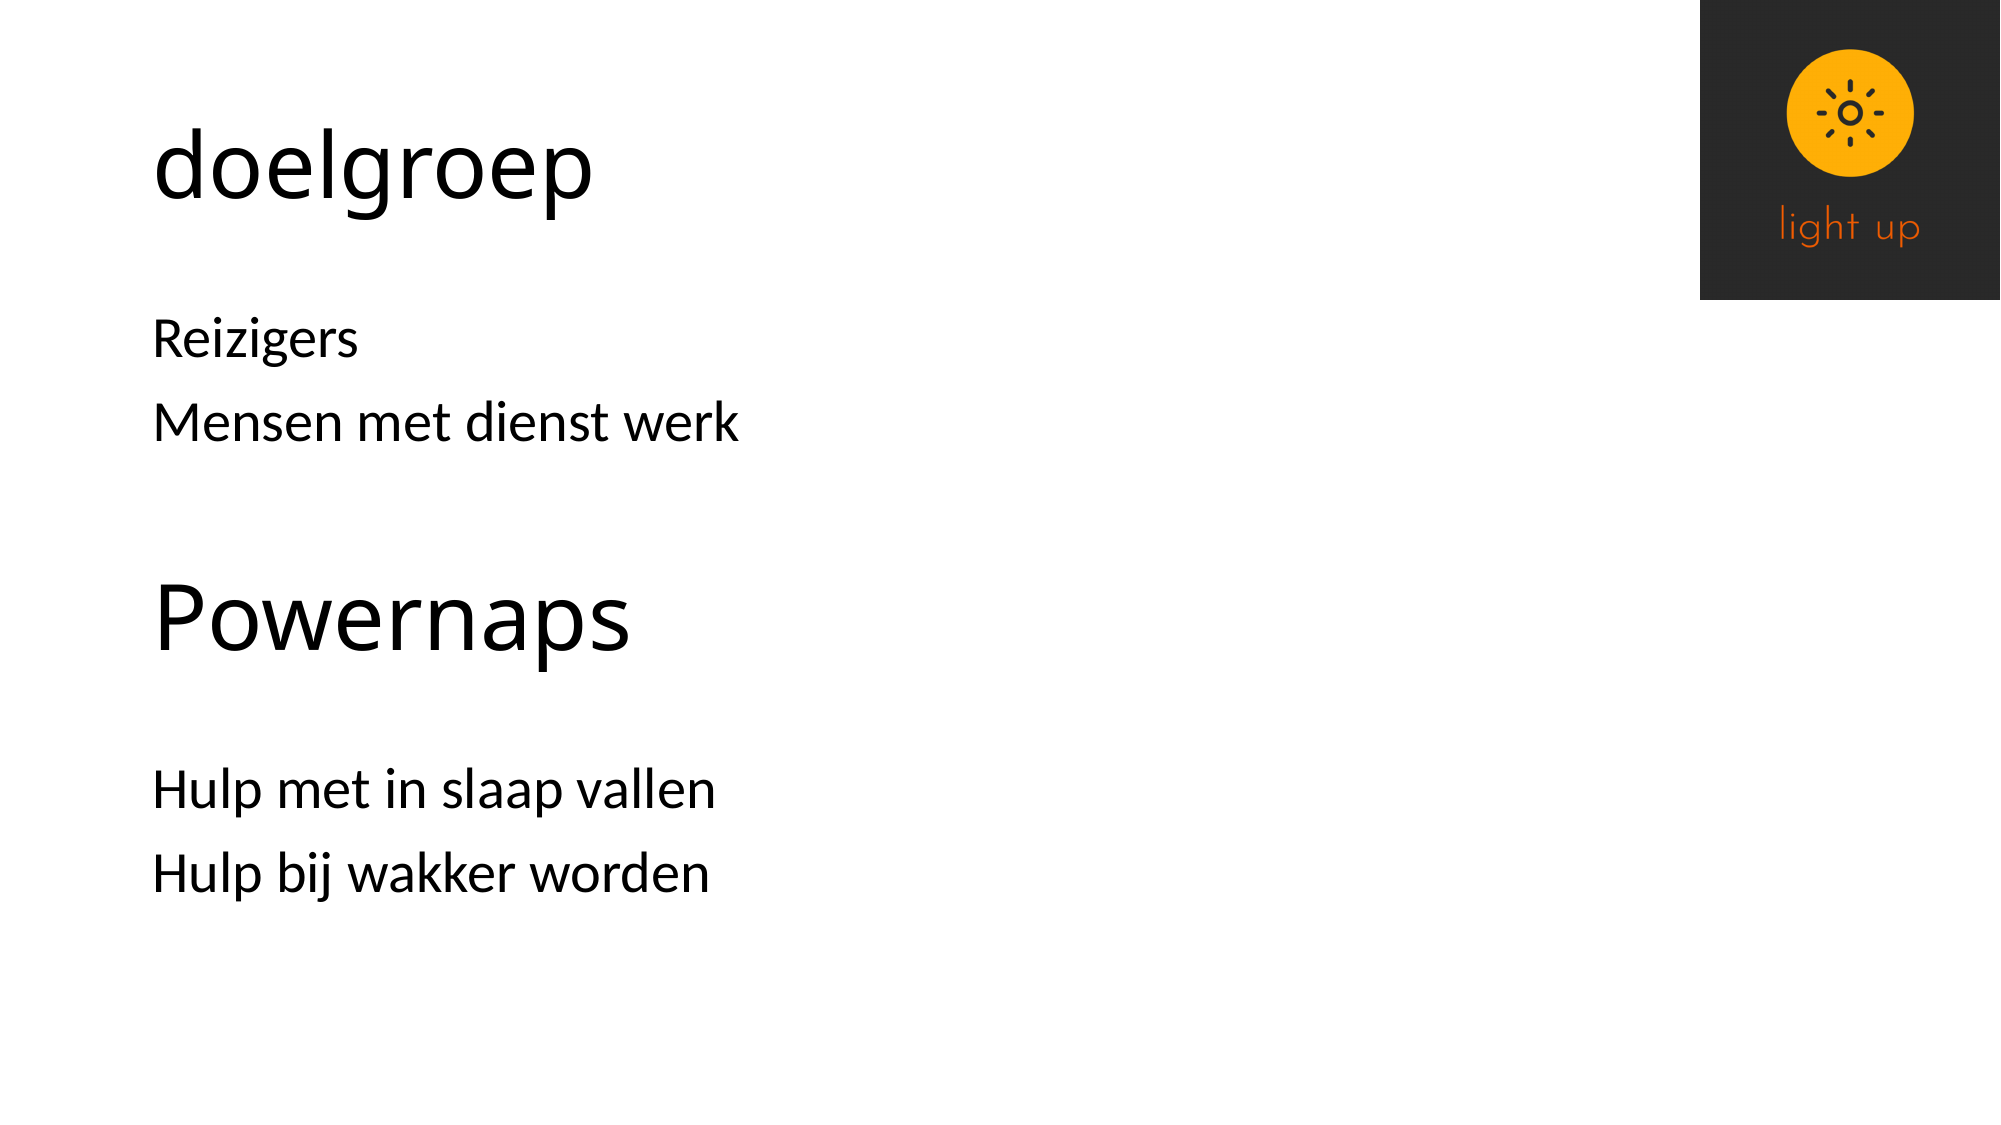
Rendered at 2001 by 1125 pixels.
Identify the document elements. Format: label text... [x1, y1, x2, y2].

list Reizigers Mensen met dienst werk [137, 299, 1863, 490]
text_box Powernaps [137, 511, 1863, 730]
title doelgroep [137, 59, 1700, 278]
text_box Hulp met in slaap vallen Hulp bij wakker worden [137, 751, 1863, 942]
picture [1700, 0, 2000, 300]
